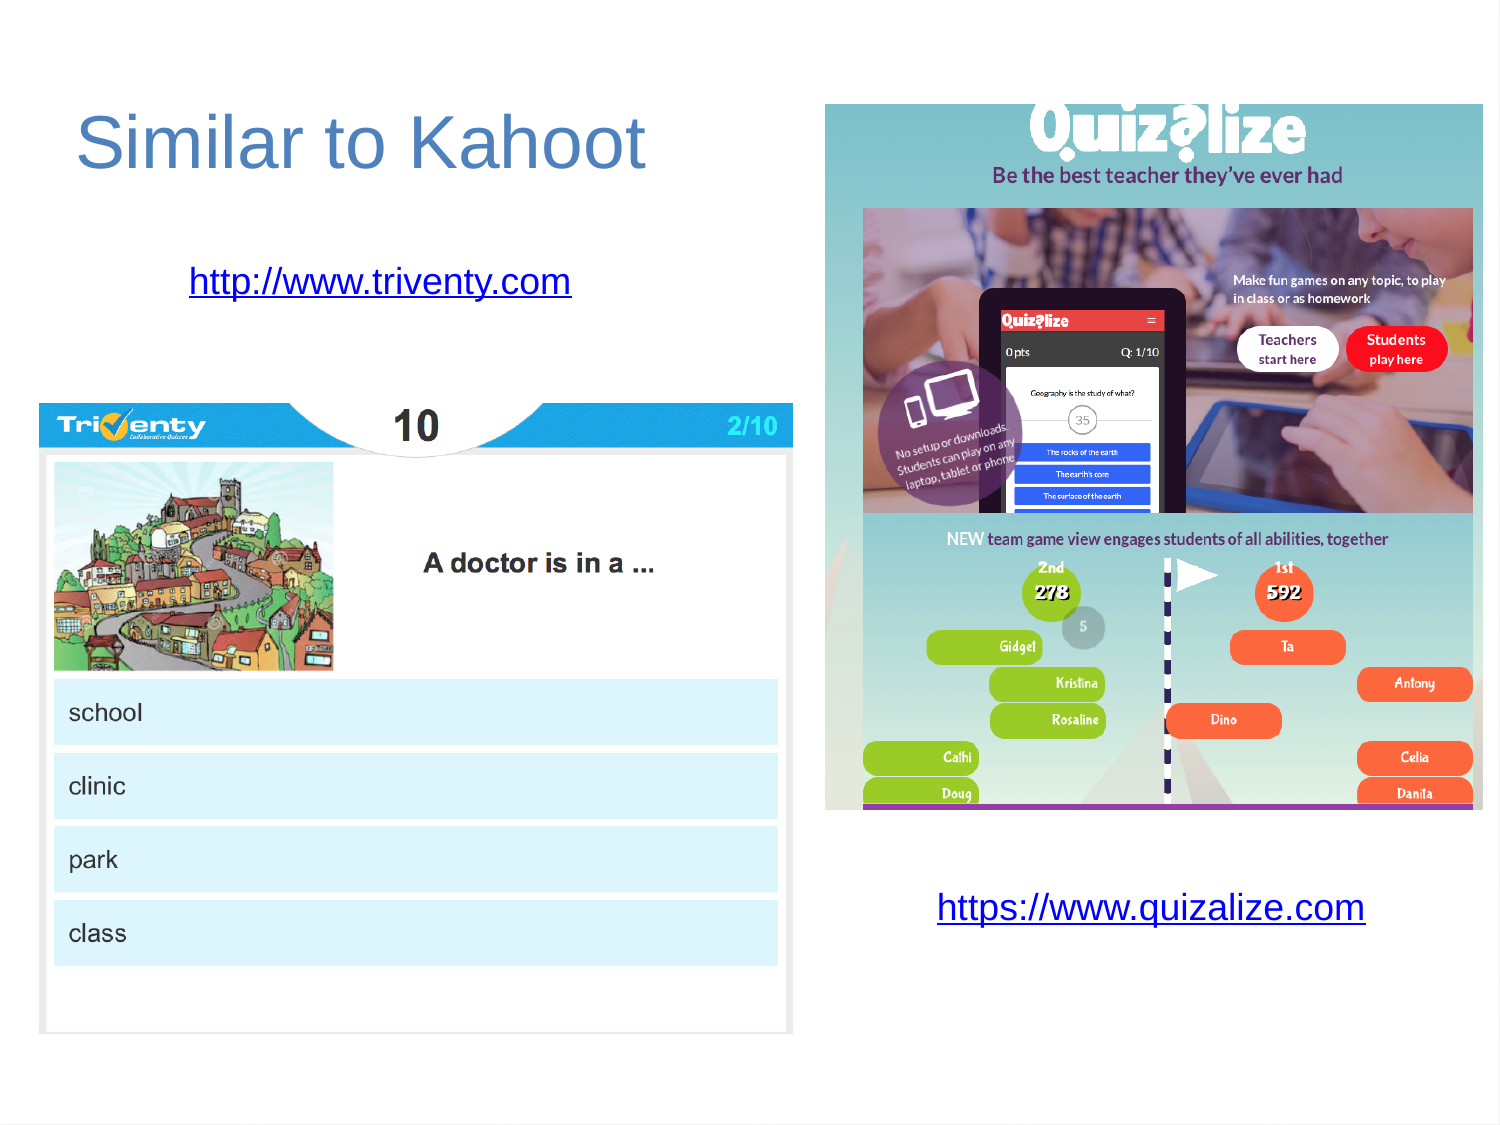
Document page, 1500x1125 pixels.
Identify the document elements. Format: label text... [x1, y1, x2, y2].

text_box http://www.triventy.com [174, 249, 603, 309]
picture [825, 104, 1484, 811]
text_box https://www.quizalize.com [922, 876, 1469, 936]
picture [38, 402, 800, 1034]
text_box Similar to Kahoot [75, 44, 1425, 233]
